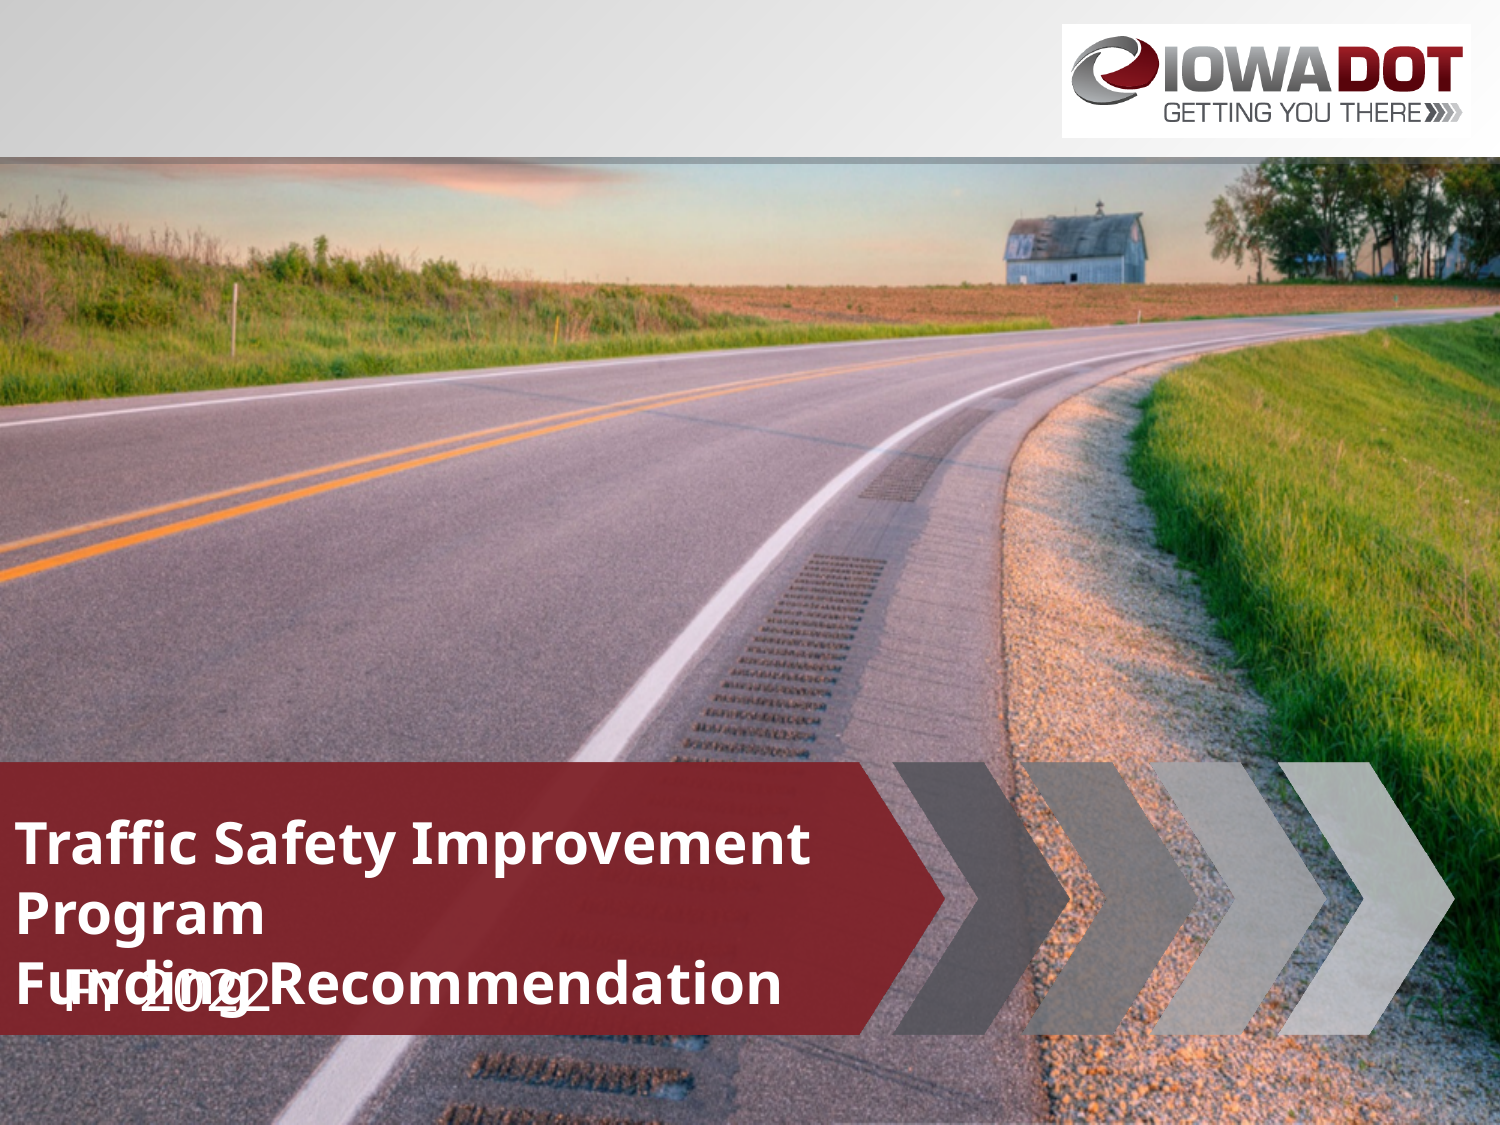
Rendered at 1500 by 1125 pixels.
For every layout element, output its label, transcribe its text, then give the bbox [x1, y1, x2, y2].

picture [1062, 23, 1471, 138]
picture [0, 164, 1500, 1125]
text_box [0, 0, 1500, 158]
text_box Traffic Safety Improvement Program Funding Recommendation [0, 798, 1093, 1024]
text_box FY 2022 [46, 945, 1004, 1030]
